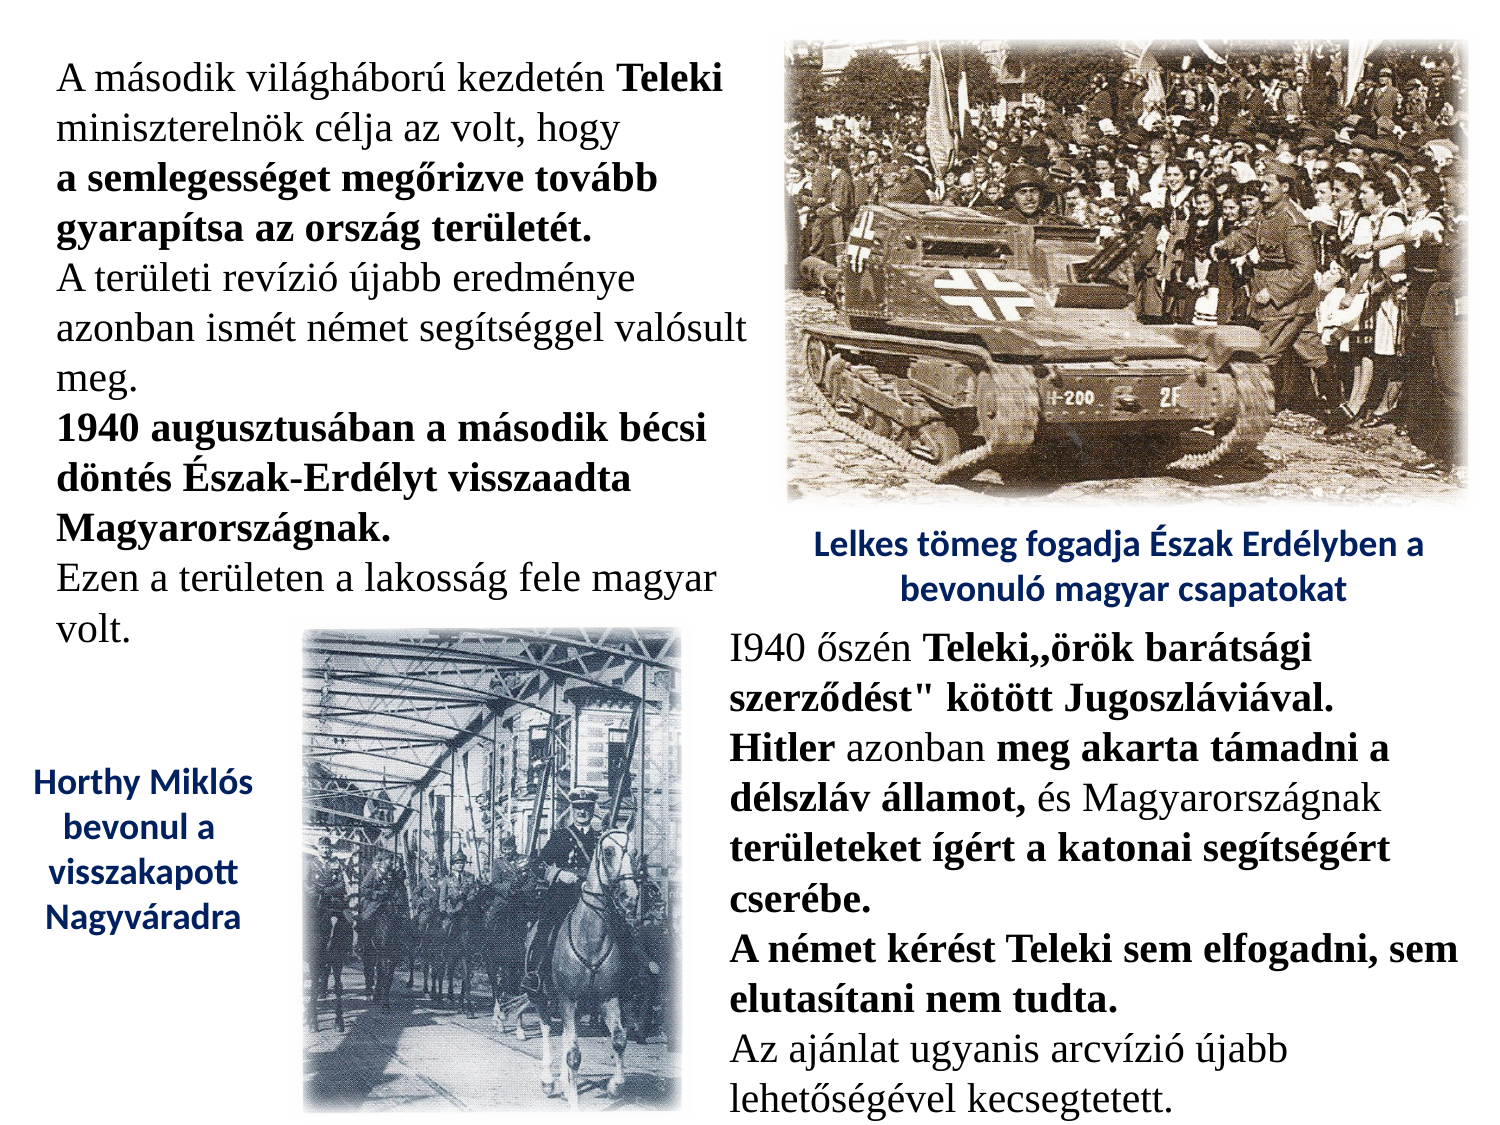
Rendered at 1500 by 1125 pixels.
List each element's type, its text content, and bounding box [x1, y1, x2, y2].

text_box Lelkes tömeg fogadja Észak Erdélyben a bevonuló magyar csapatokat [798, 520, 1449, 617]
picture [770, 30, 1477, 512]
text_box Horthy Miklós bevonul a visszakapott Nagyváradra [18, 749, 269, 945]
text_box A második világháború kezdetén Teleki miniszterelnök célja az volt, hogy a semlegességet megőrizve tovább gyarapítsa az ország területét. A területi revízió újabb eredménye azonban ismét német segítséggel valósult meg. 1940 augusztusában a második bécsi döntés Észak-Erdélyt visszaadta Magyarországnak. Ezen a területen a lakosság fele magyar volt. [41, 42, 792, 658]
text_box I940 őszén Teleki,,örök barátsági szerződést" kötött Jugoszláviával. Hitler azonban meg akarta támadni a délszláv államot, és Magyarországnak területeket ígért a katonai segítségért cserébe. A német kérést Teleki sem elfogadni, sem elutasítani nem tudta. Az ajánlat ugyanis arcvízió újabb lehetőségével kecsegtetett. [714, 612, 1483, 1125]
picture [288, 615, 692, 1123]
